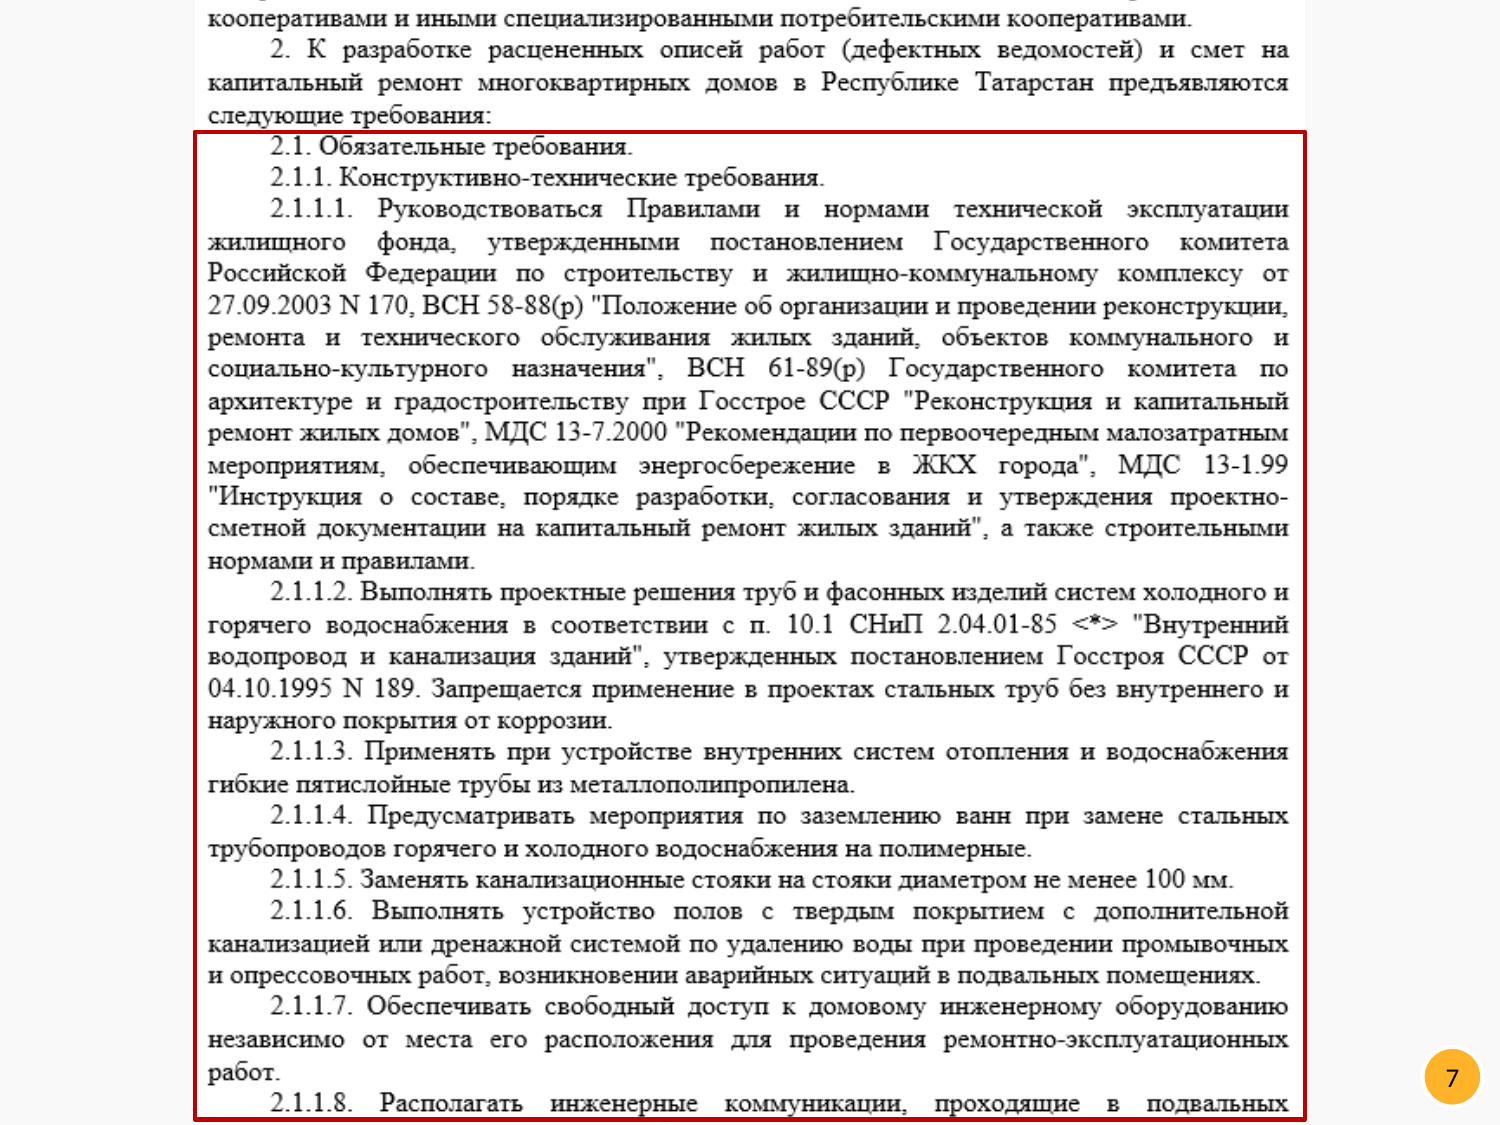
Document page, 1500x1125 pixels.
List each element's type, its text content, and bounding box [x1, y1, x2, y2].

picture [194, 0, 1306, 1125]
text_box 7 [1420, 1044, 1485, 1109]
